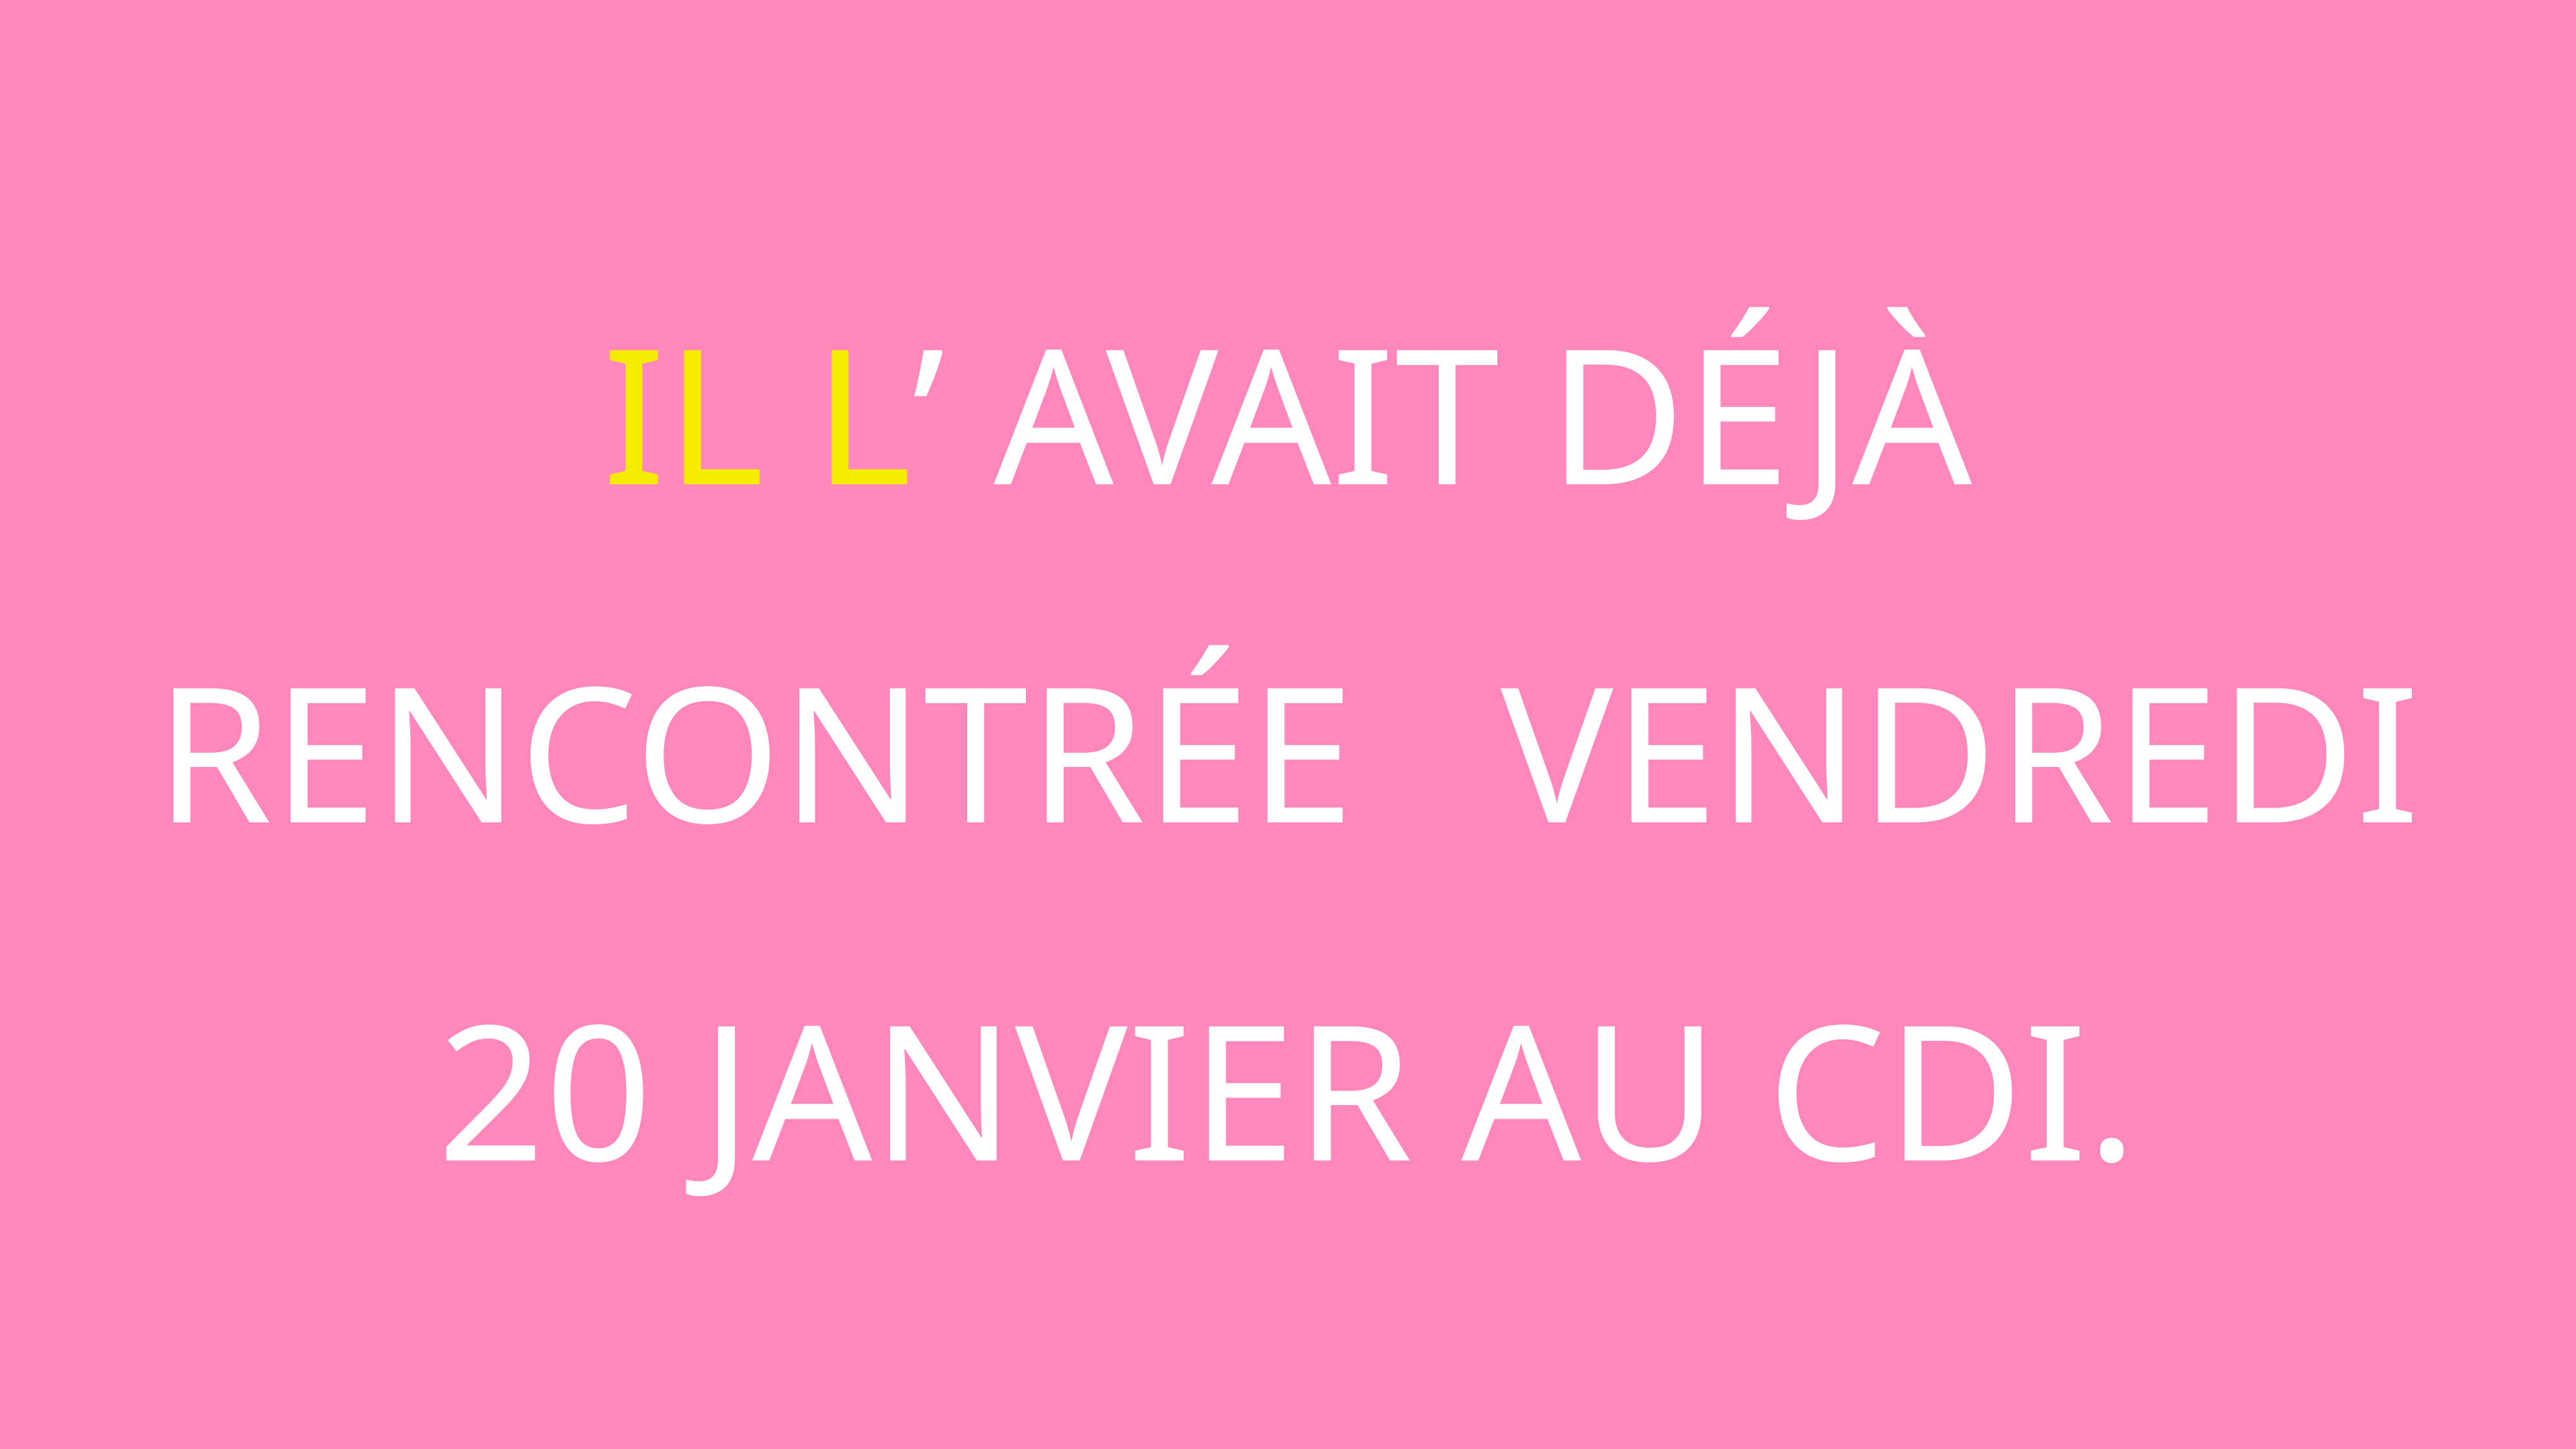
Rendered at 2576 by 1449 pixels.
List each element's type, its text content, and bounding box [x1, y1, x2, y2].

list Il l’ avait DÉJÀ rencontrée VENDREDI 20 JANVIER AU CDI. [128, 76, 2448, 1307]
